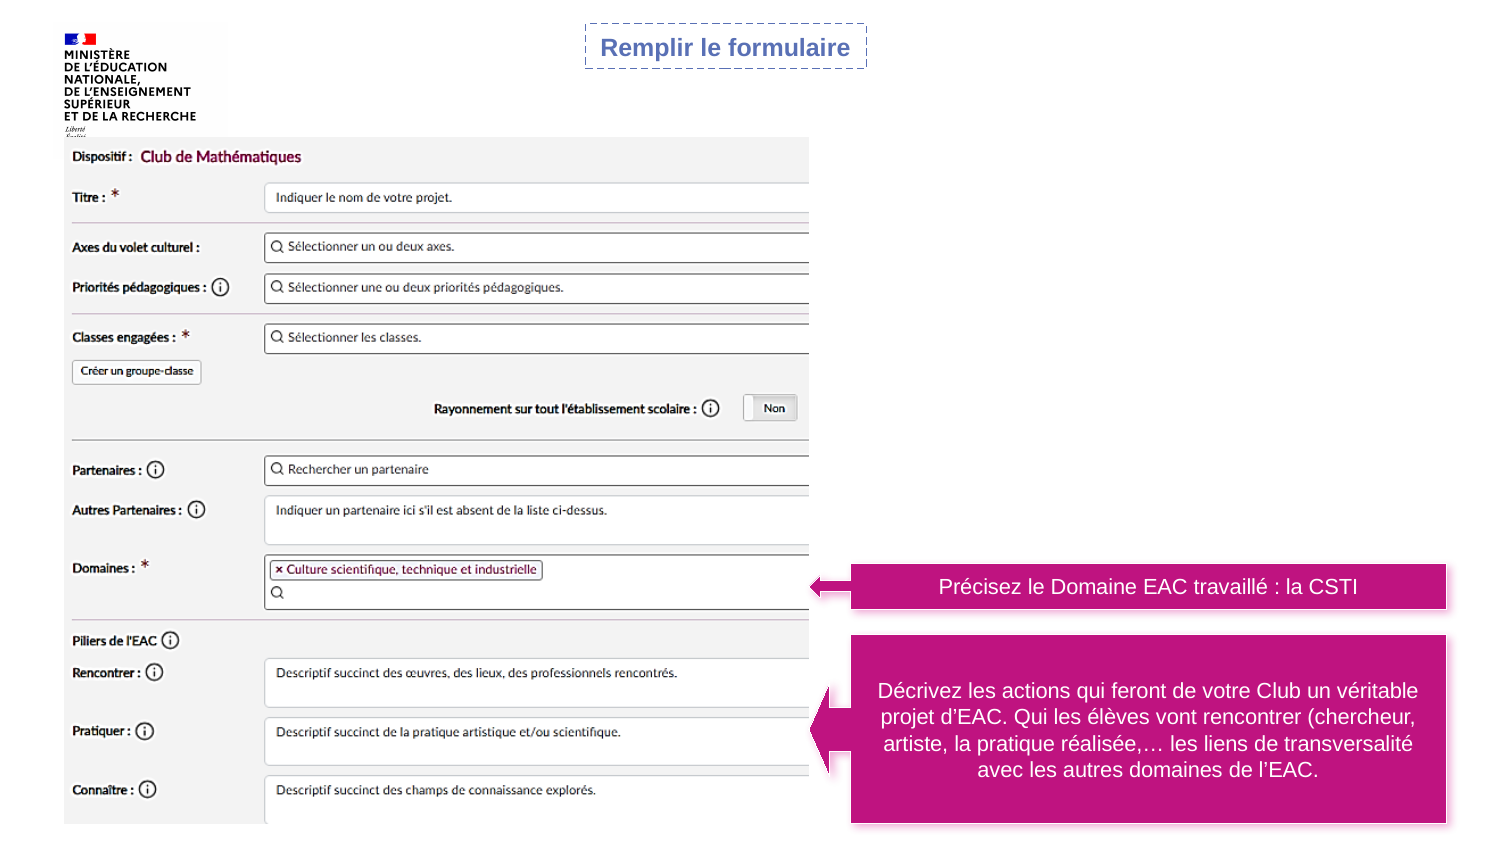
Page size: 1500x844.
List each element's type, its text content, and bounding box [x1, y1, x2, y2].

picture [52, 21, 810, 825]
text_box Précisez le Domaine EAC travaillé : la CSTI [815, 563, 1447, 610]
text_box Remplir le formulaire [585, 23, 867, 69]
text_box Décrivez les actions qui feront de votre Club un véritable projet d’EAC. Qui les élèves vont rencontrer (chercheur, artiste, la pratique réalisée,… les liens de transversalité avec les autres domaines de l’EAC. [815, 634, 1447, 824]
